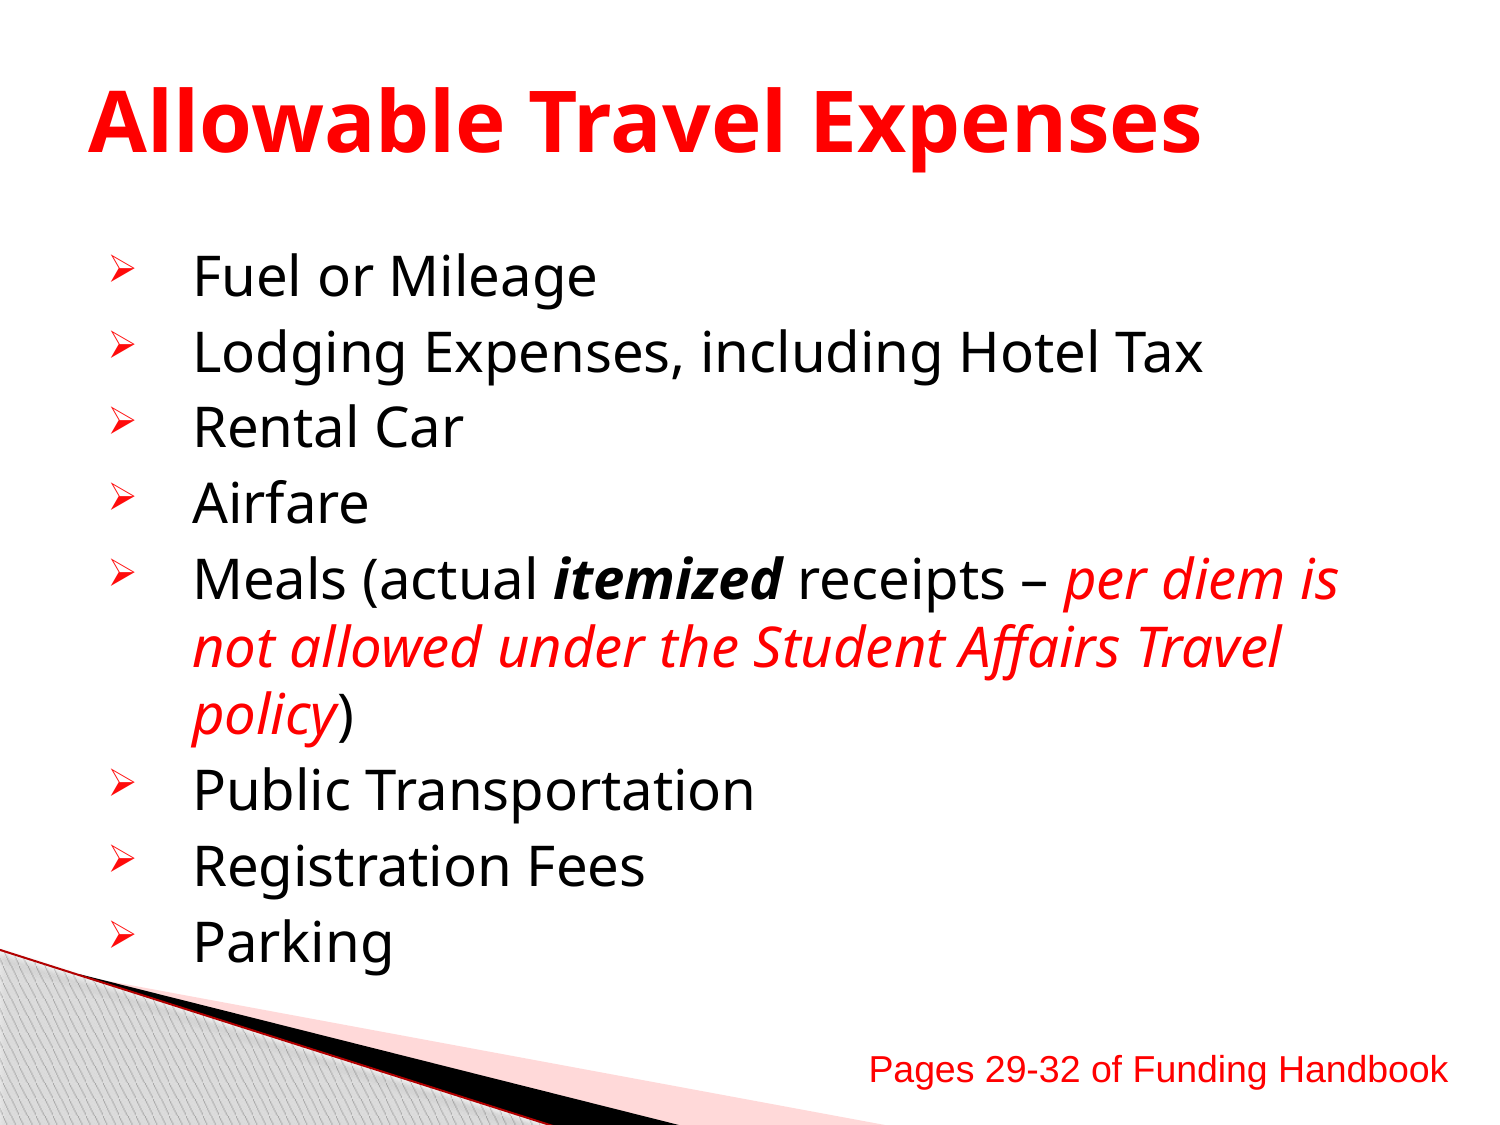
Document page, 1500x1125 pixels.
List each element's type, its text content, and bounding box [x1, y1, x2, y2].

text_box Pages 29-32 of Funding Handbook [853, 1037, 1464, 1098]
list Fuel or Mileage Lodging Expenses, including Hotel Tax Rental Car Airfare Meals (actual itemized receipts – per diem is not allowed under the Student Affairs Travel policy) Public Transportation Registration Fees Parking [75, 232, 1425, 1038]
text_box Allowable Travel Expenses [74, 24, 1425, 213]
